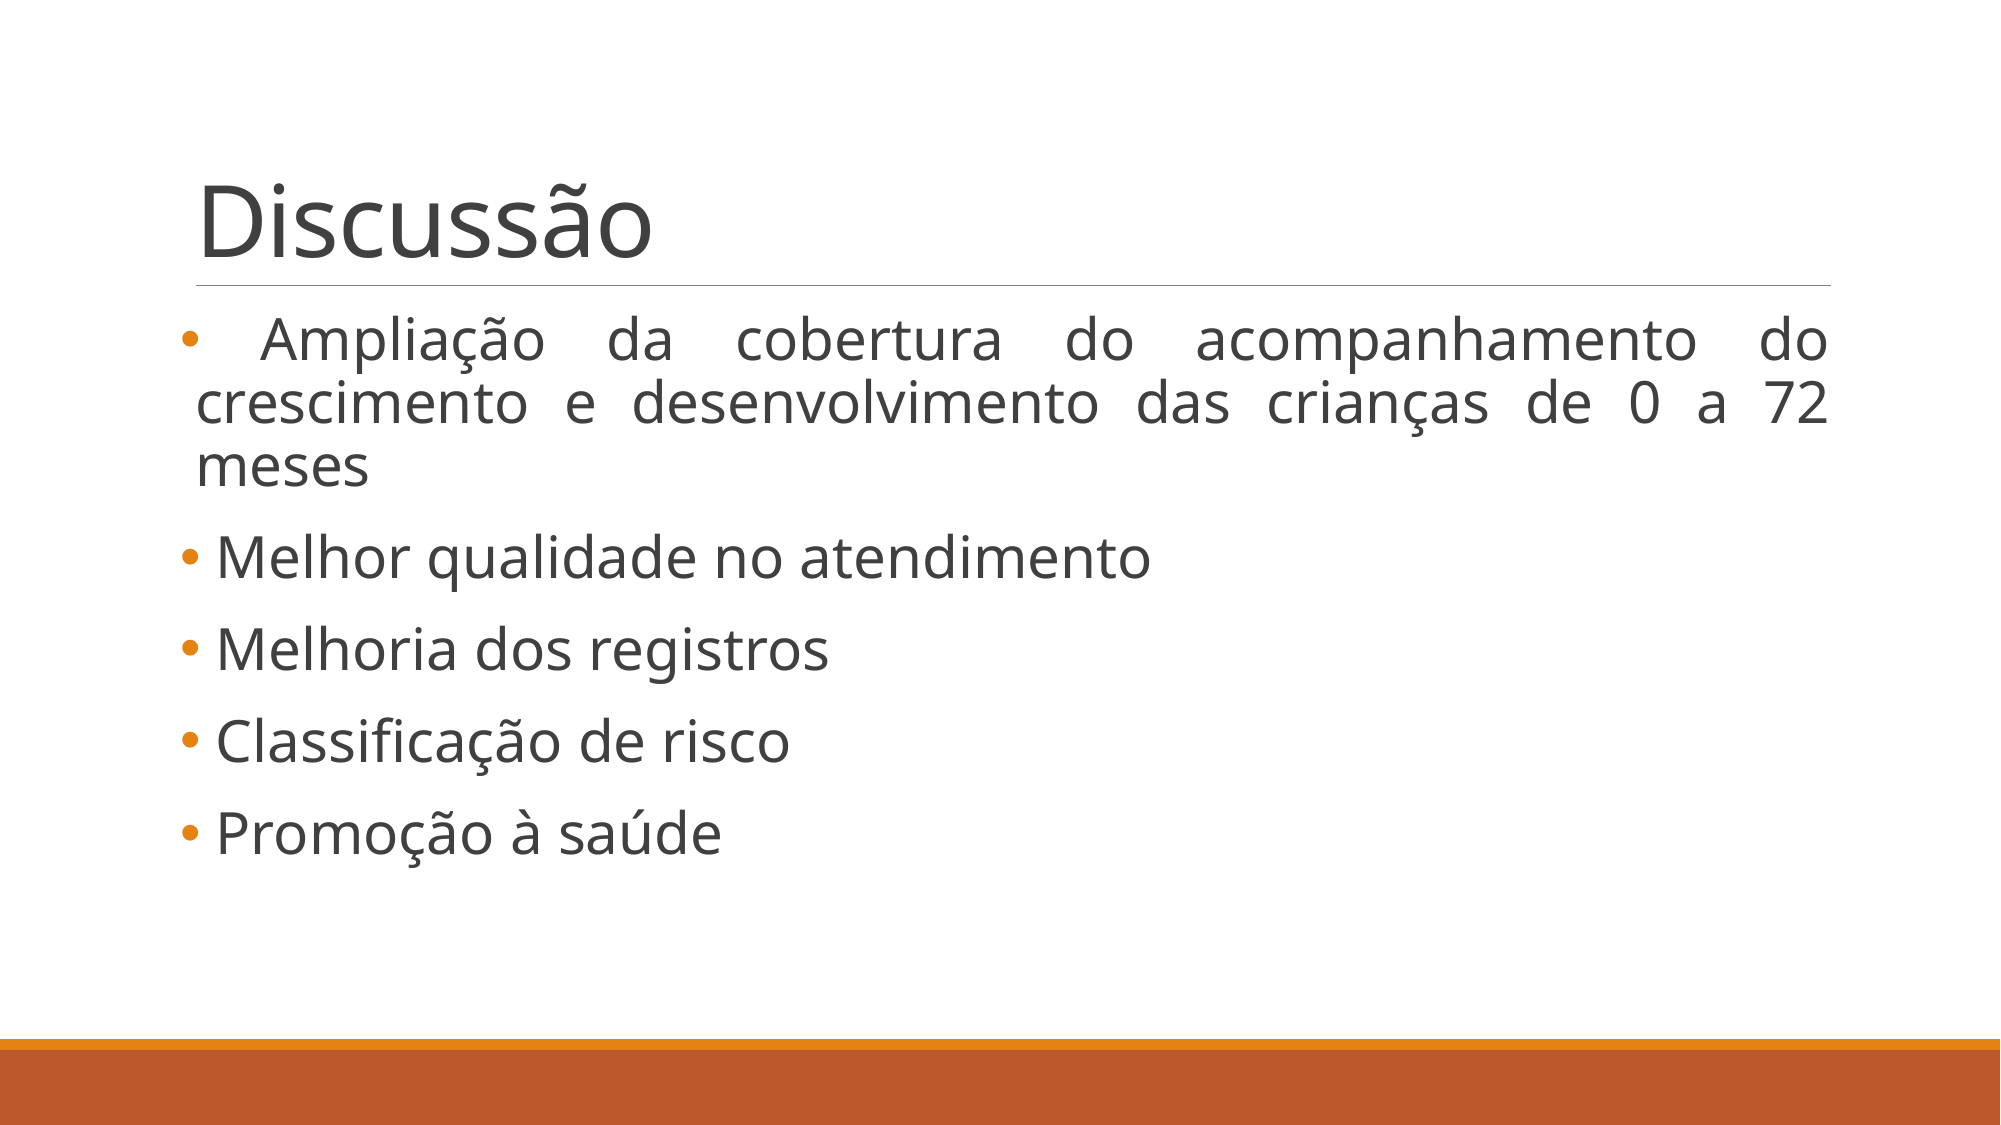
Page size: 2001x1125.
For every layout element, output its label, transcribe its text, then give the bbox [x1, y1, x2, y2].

list Ampliação da cobertura do acompanhamento do crescimento e desenvolvimento das crianças de 0 a 72 meses Melhor qualidade no atendimento Melhoria dos registros Classificação de risco Promoção à saúde [180, 302, 1830, 963]
title Discussão [180, 47, 1830, 285]
